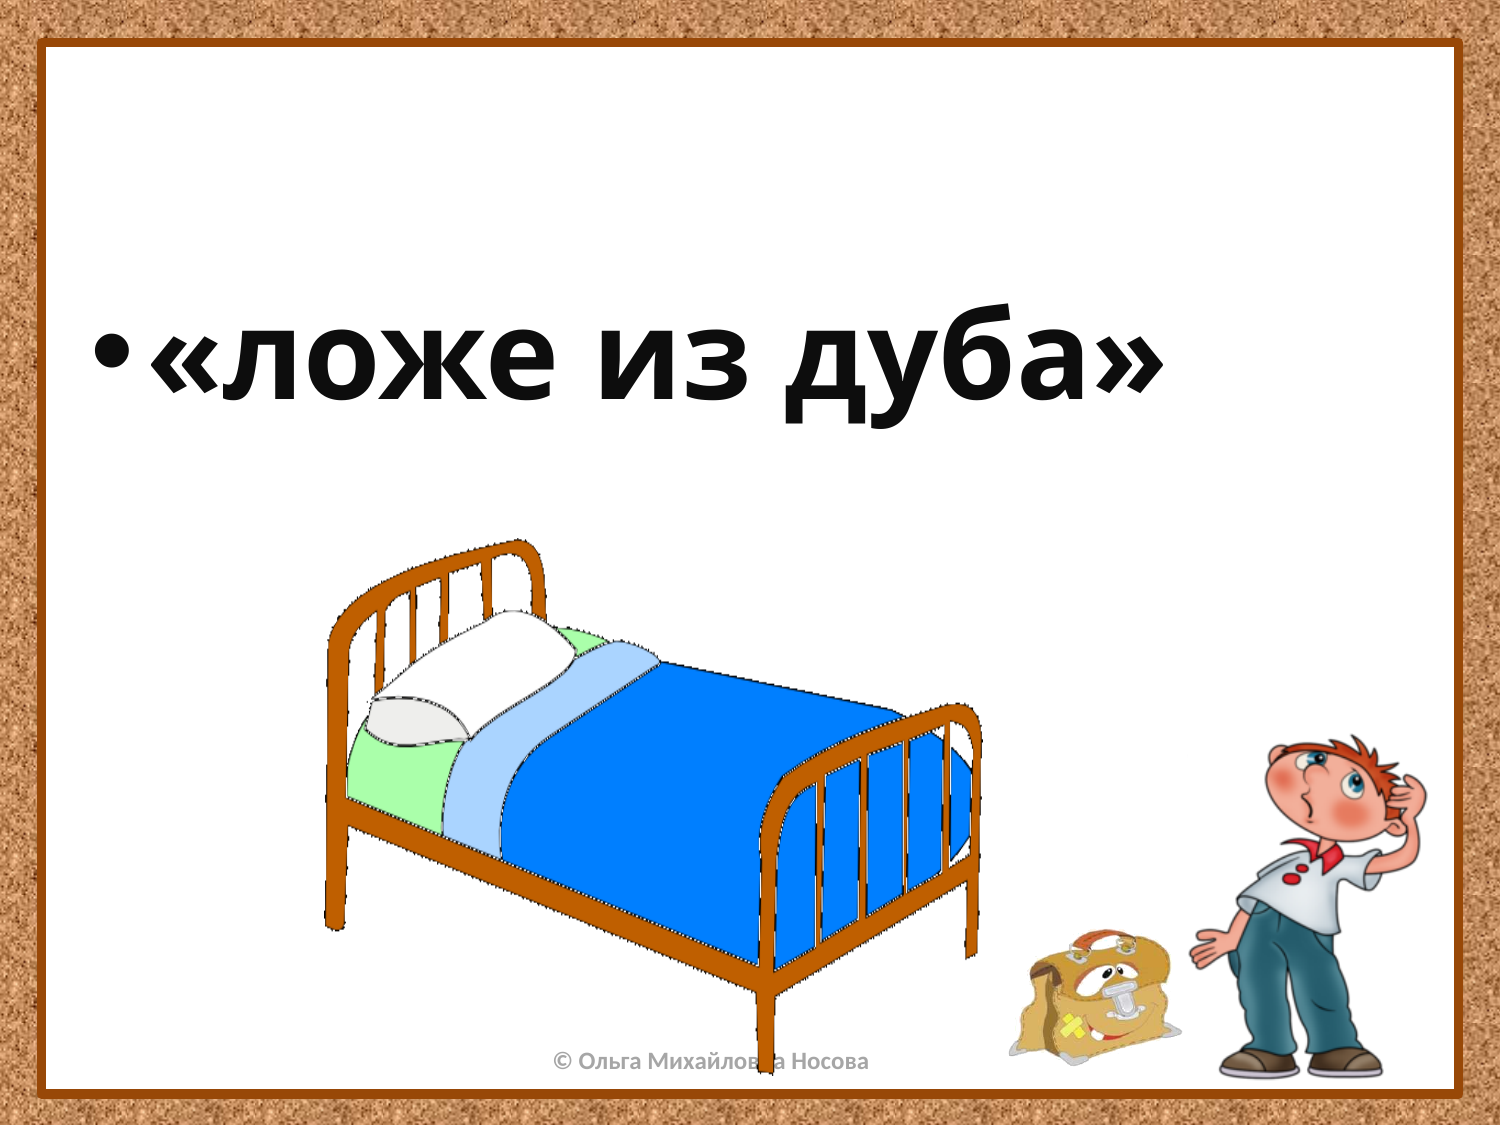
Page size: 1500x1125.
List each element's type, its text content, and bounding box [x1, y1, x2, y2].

picture [0, 0, 1500, 1125]
list «ложе из дуба» [75, 267, 1425, 1010]
